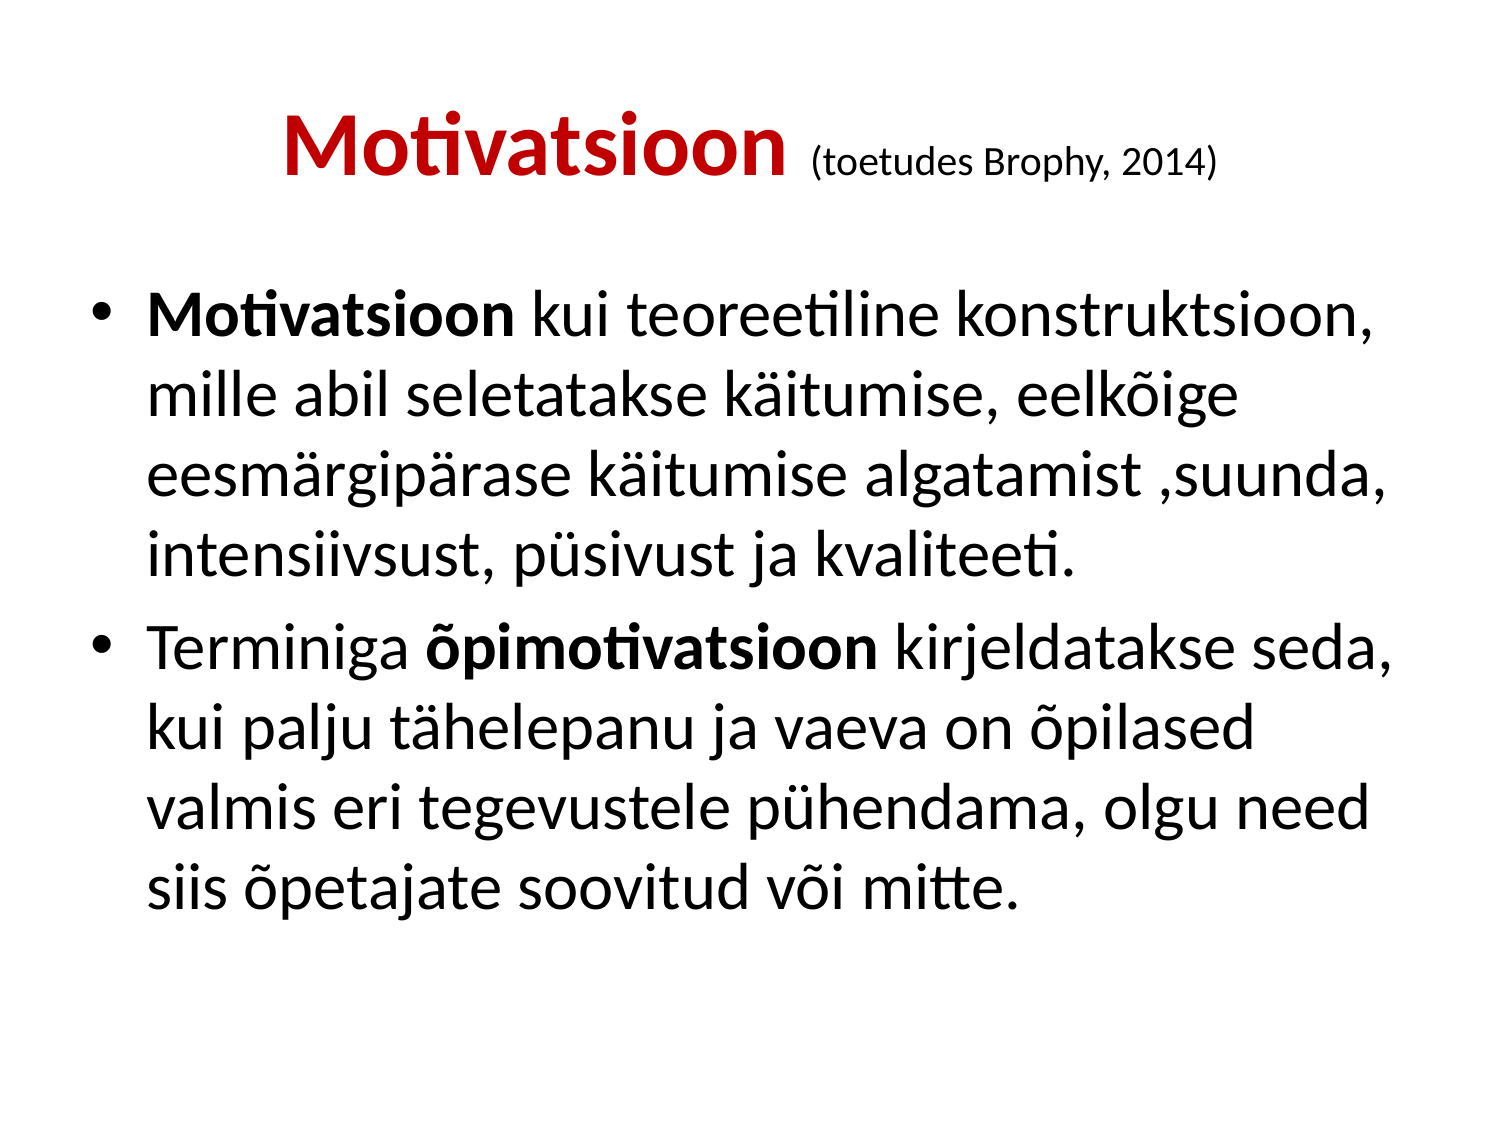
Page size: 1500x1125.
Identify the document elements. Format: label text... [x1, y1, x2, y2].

title Motivatsioon (toetudes Brophy, 2014) [75, 45, 1425, 233]
list Motivatsioon kui teoreetiline konstruktsioon, mille abil seletatakse käitumise, eelkõige eesmärgipärase käitumise algatamist ,suunda, intensiivsust, püsivust ja kvaliteeti. Terminiga õpimotivatsioon kirjeldatakse seda, kui palju tähelepanu ja vaeva on õpilased valmis eri tegevustele pühendama, olgu need siis õpetajate soovitud või mitte. [75, 262, 1425, 1005]
